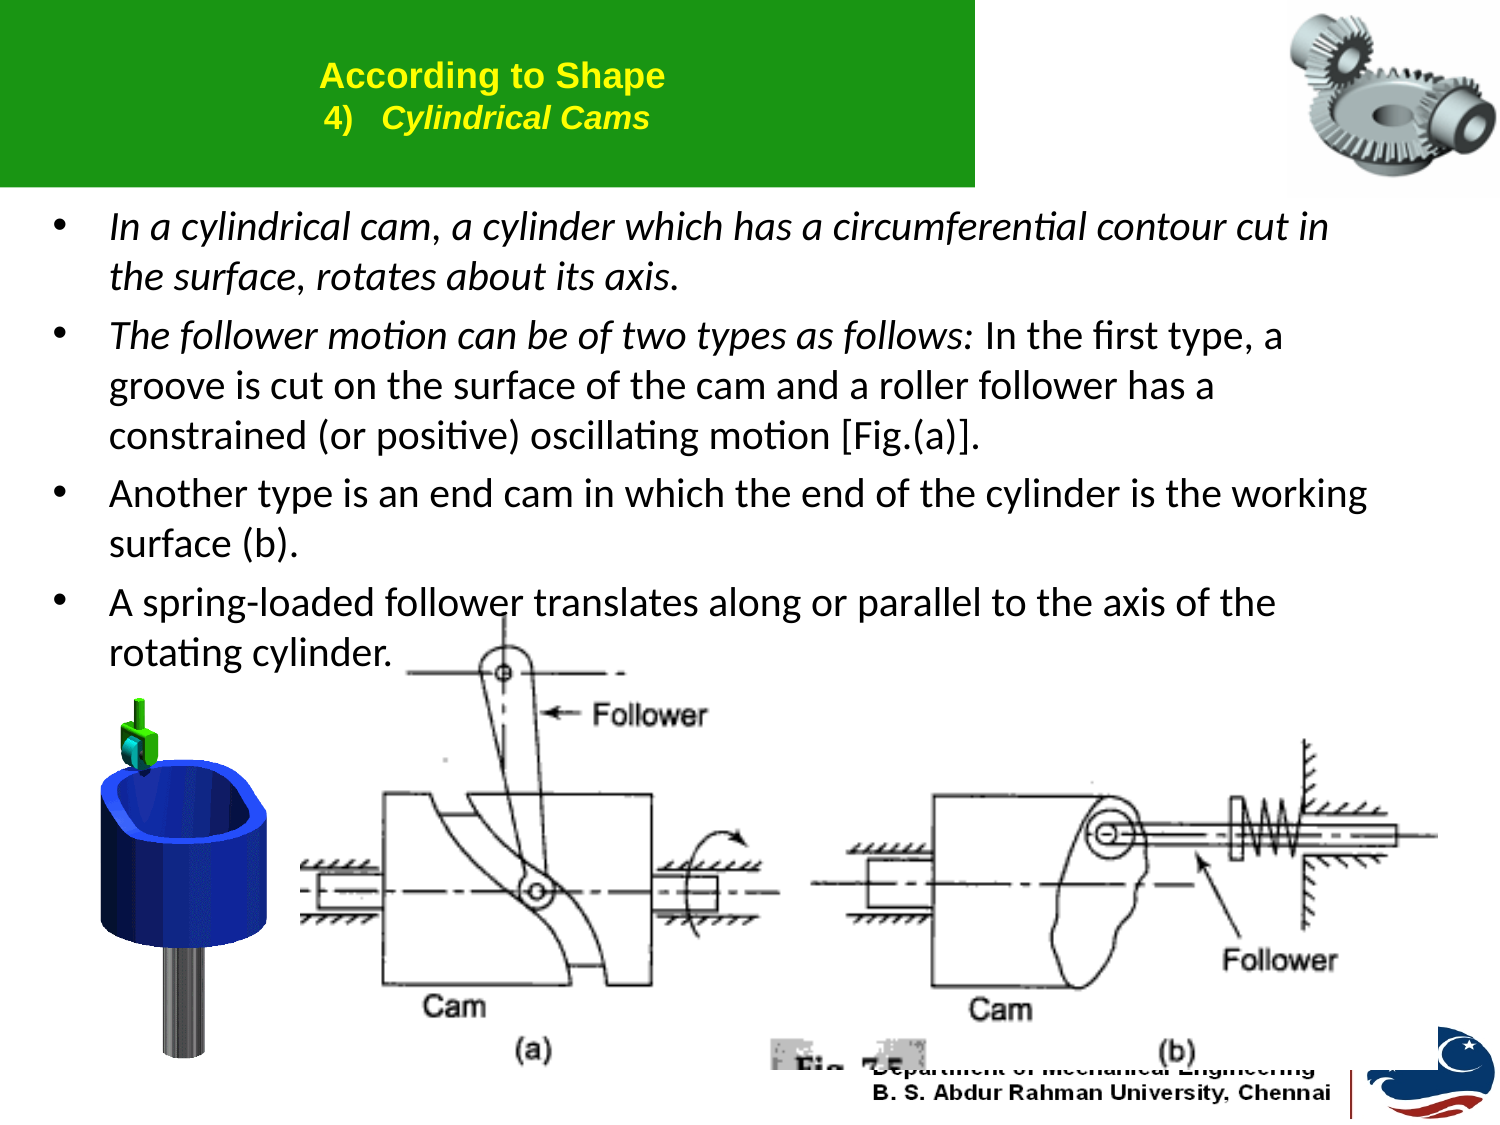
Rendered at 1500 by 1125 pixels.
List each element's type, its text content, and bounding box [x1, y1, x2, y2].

picture [1287, 0, 1500, 198]
title According to Shape 4) Cylindrical Cams [0, 0, 975, 188]
picture [0, 612, 1500, 1125]
list In a cylindrical cam, a cylinder which has a circumferential contour cut in the surface, rotates about its axis. The follower motion can be of two types as follows: In the first type, a groove is cut on the surface of the cam and a roller follower has a constrained (or positive) oscillating motion [Fig.(a)]. Another type is an end cam in which the end of the cylinder is the working surface (b). A spring-loaded follower translates along or parallel to the axis of the rotating cylinder. [37, 191, 1388, 685]
